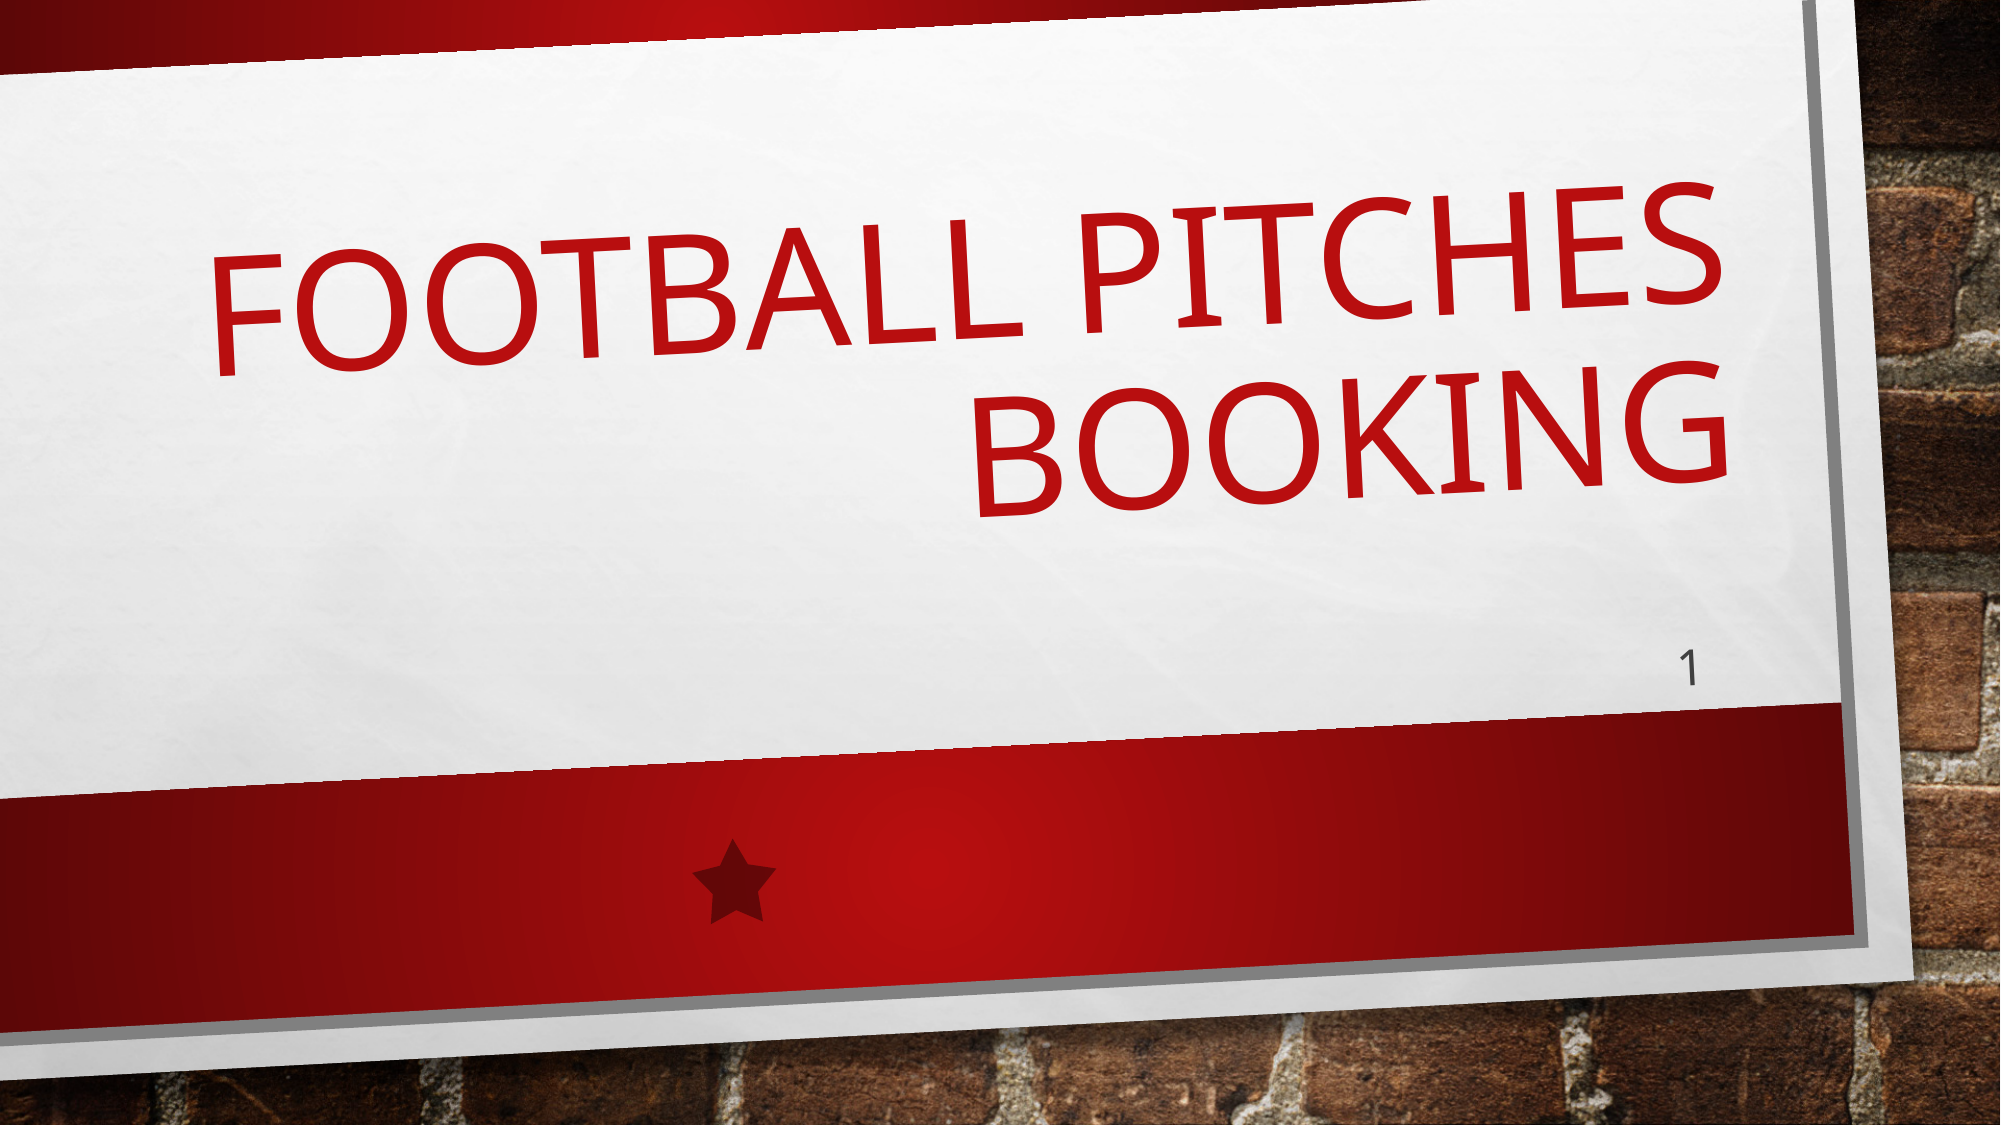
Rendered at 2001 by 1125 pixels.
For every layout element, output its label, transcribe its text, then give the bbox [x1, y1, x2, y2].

slide_number 1 [1614, 624, 1767, 715]
picture [0, 0, 2000, 1125]
title FOOTBALL PITCHES BOOKING [135, 67, 1758, 605]
